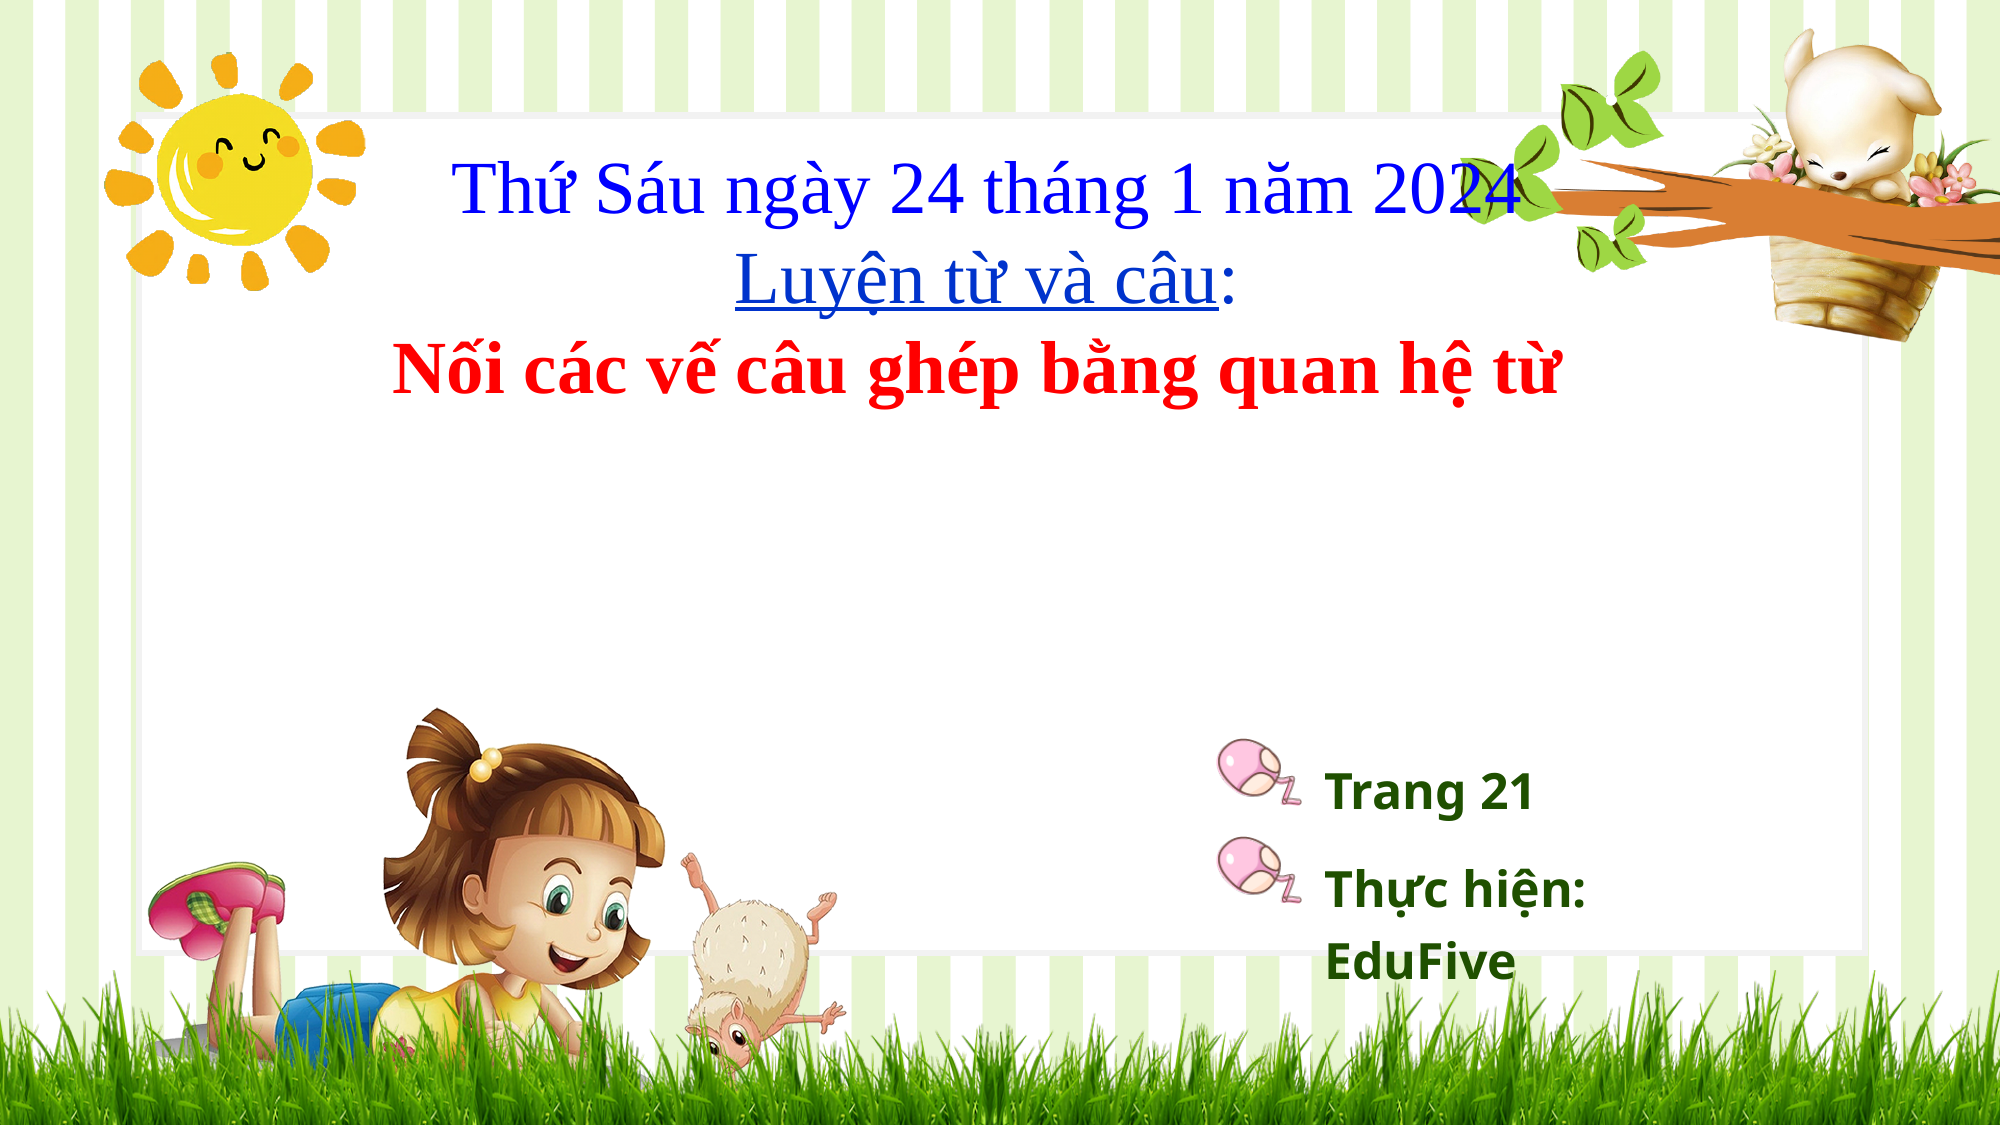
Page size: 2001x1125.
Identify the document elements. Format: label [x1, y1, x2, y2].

picture [0, 707, 2000, 1125]
picture [104, 52, 395, 291]
text_box [0, 0, 2000, 970]
picture [1215, 738, 1302, 806]
picture [1215, 836, 1302, 904]
picture [1460, 27, 2000, 343]
